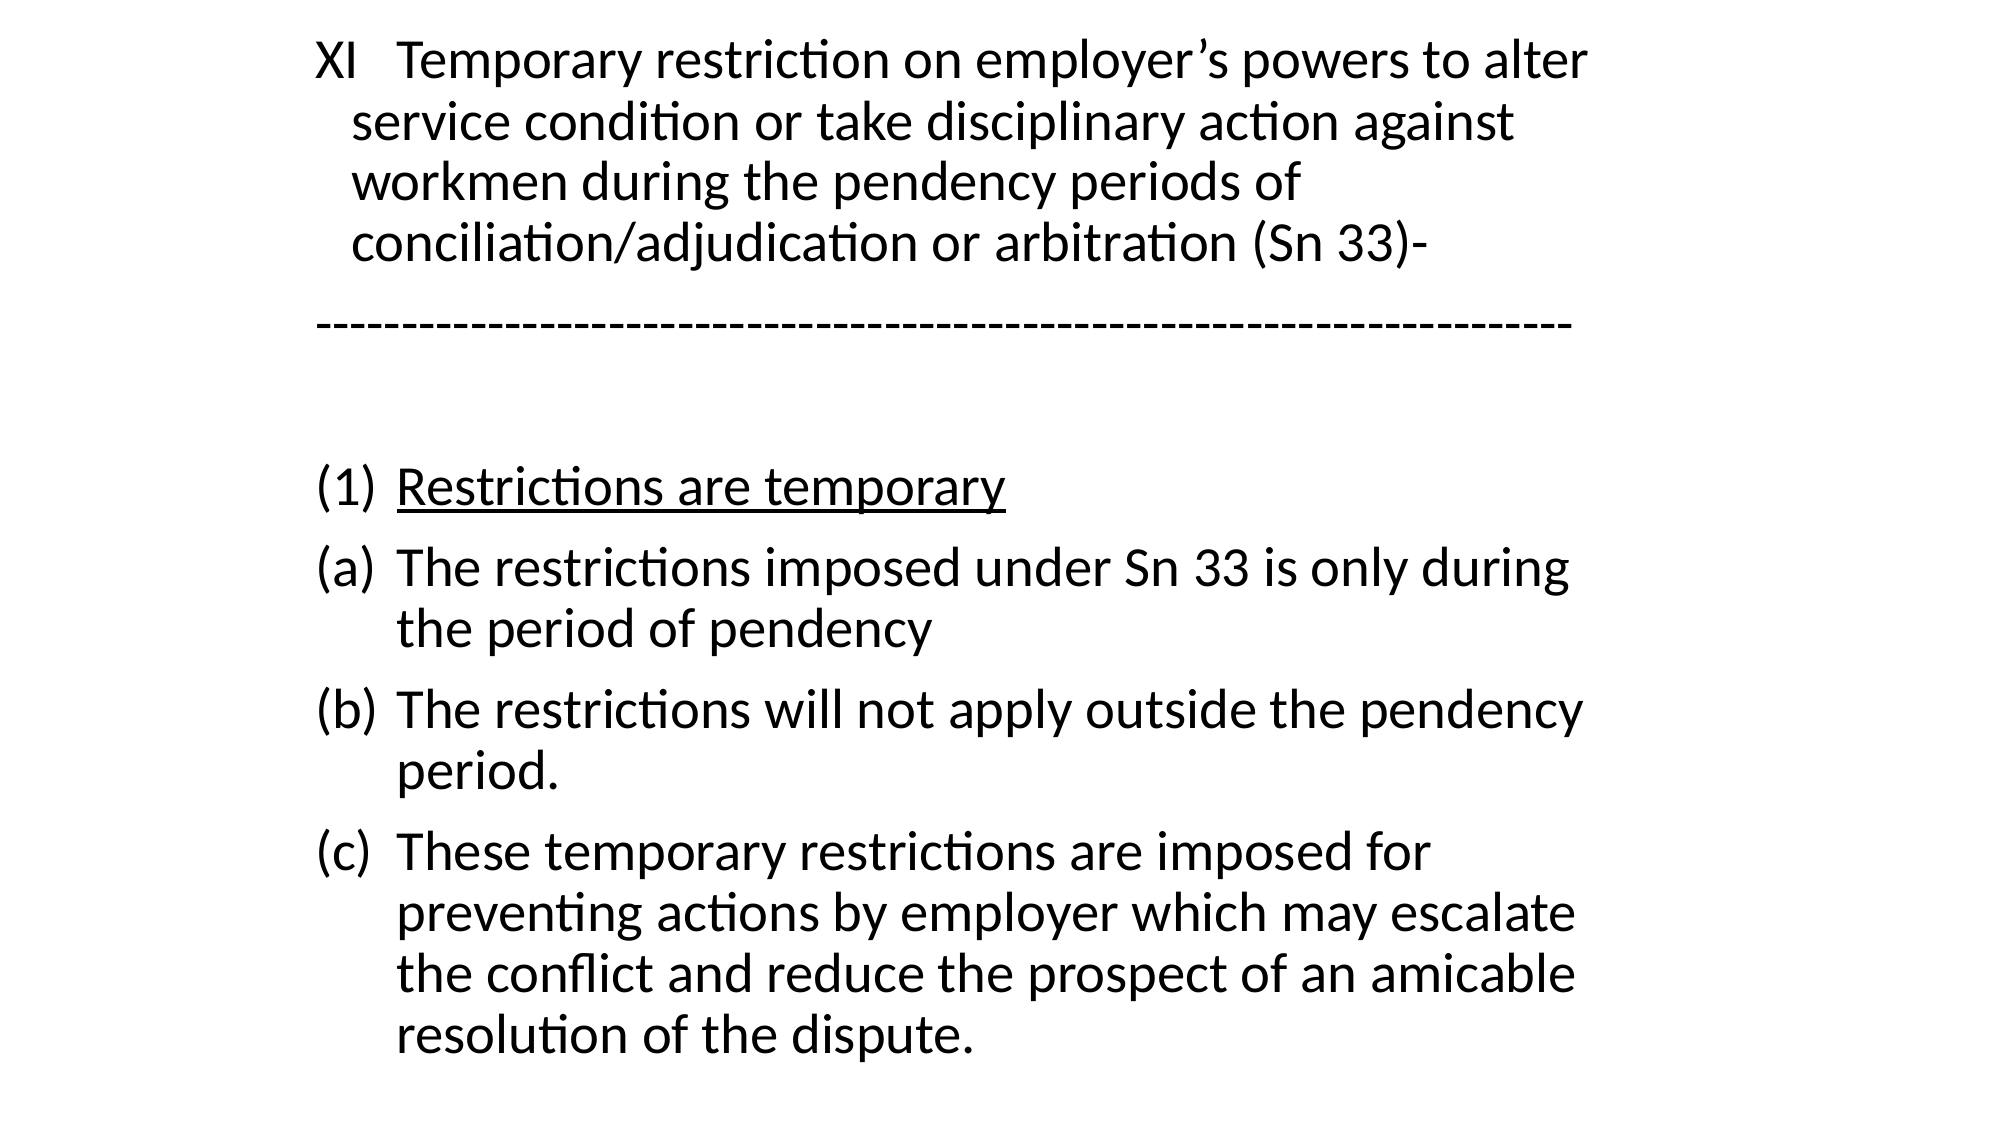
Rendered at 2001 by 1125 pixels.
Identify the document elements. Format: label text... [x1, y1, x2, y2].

list XI Temporary restriction on employer’s powers to alter service condition or take disciplinary action against workmen during the pendency periods of conciliation/adjudication or arbitration (Sn 33)- ------------------------------------------------------------------------- Restrictions are temporary The restrictions imposed under Sn 33 is only during the period of pendency The restrictions will not apply outside the pendency period. These temporary restrictions are imposed for preventing actions by employer which may escalate the conflict and reduce the prospect of an amicable resolution of the dispute. [300, 22, 1675, 1075]
